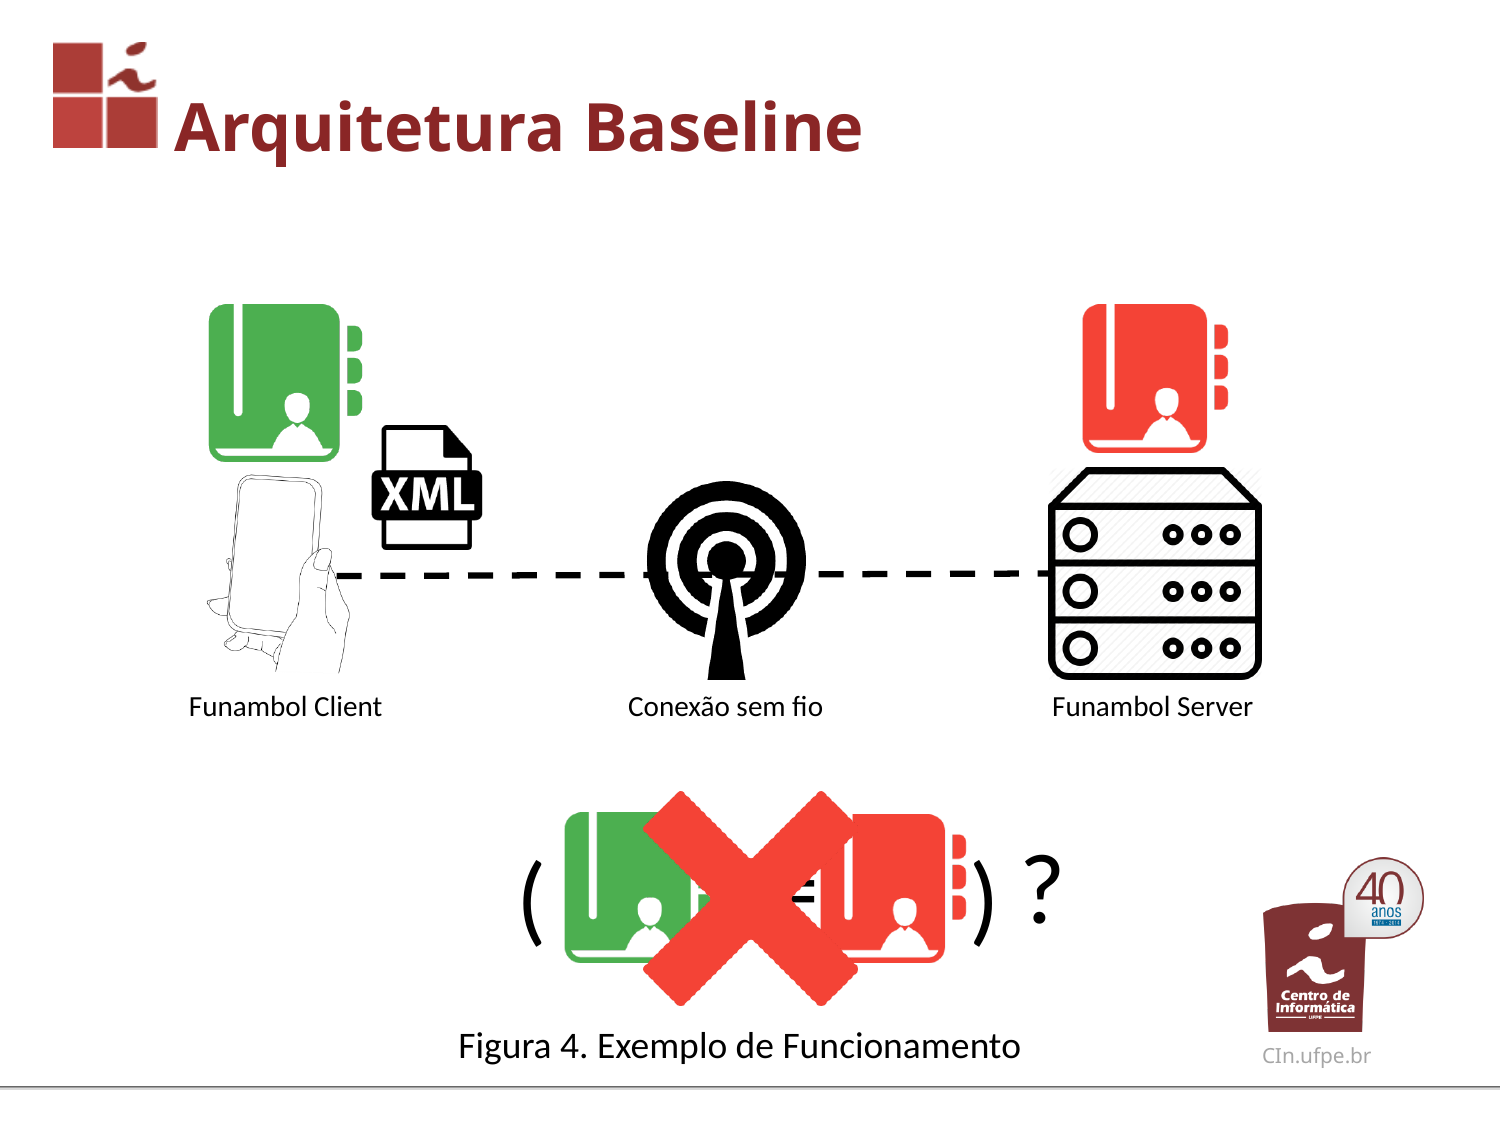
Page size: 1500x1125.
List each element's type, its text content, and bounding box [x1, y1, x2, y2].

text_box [829, 573, 1049, 577]
picture [562, 791, 968, 1006]
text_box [336, 573, 621, 577]
text_box Funambol Server [1037, 679, 1269, 730]
picture [0, 1086, 1500, 1090]
text_box ? [1004, 816, 1081, 952]
text_box Figura 4. Exemplo de Funcionamento [435, 1013, 1053, 1074]
picture [1080, 304, 1230, 454]
picture [53, 42, 158, 148]
text_box ) [971, 826, 1015, 962]
picture [138, 304, 489, 754]
text_box ( [501, 826, 557, 962]
picture [626, 481, 826, 681]
list [159, 290, 1329, 870]
text_box Conexão sem fio [613, 679, 839, 730]
picture [1263, 857, 1424, 1032]
title Arquitetura Baseline [159, 30, 1500, 219]
picture [1048, 466, 1262, 681]
